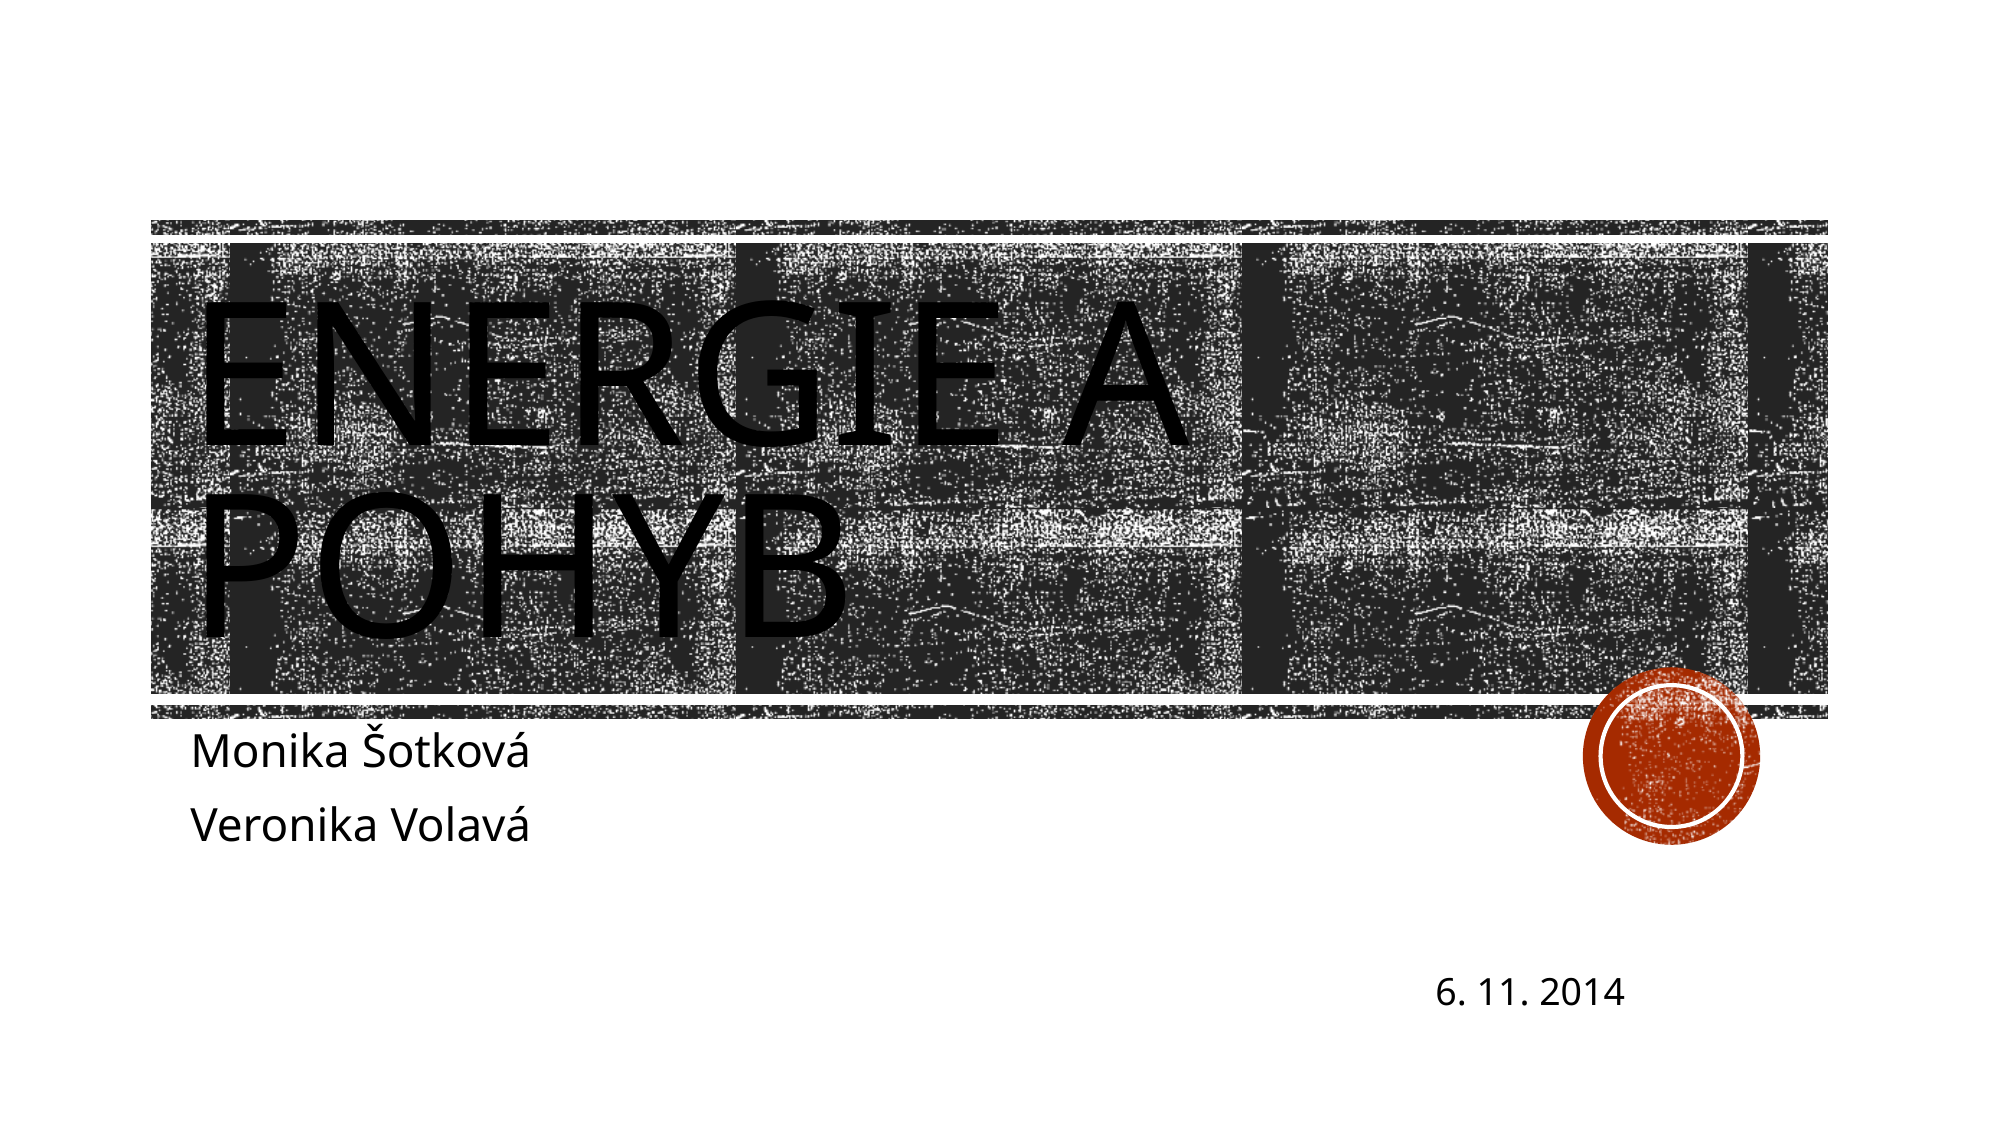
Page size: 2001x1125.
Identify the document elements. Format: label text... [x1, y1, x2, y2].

text_box 6. 11. 2014 [1420, 960, 1808, 1021]
title Energie a pohyb [172, 234, 1808, 733]
subtitle Monika Šotková Veronika Volavá [175, 720, 1470, 896]
